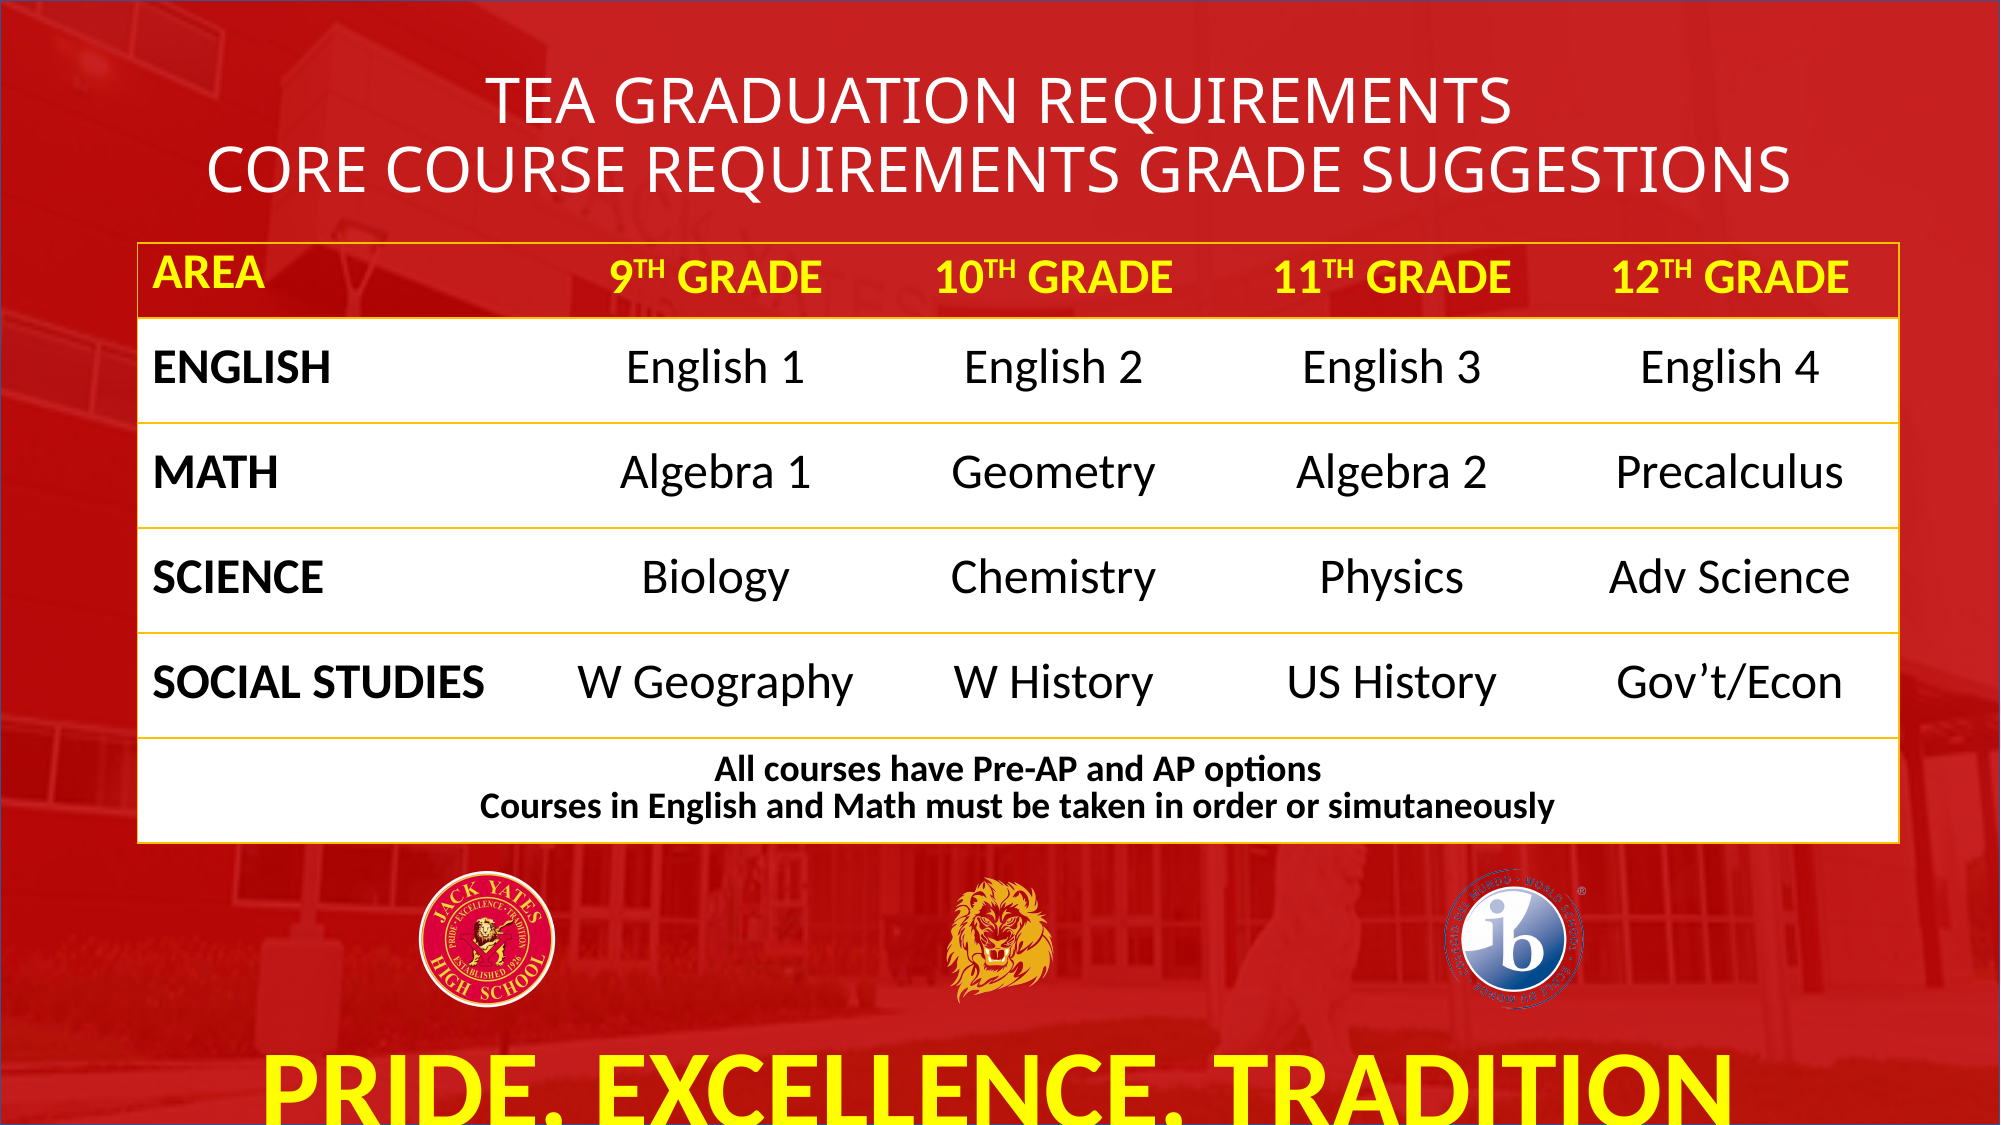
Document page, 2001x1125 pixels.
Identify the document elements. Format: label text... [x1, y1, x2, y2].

title TEA GRADUATION REQUIREMENTS core course requirements grade suggestions [137, 59, 1863, 215]
table_cell W Geography [547, 634, 885, 737]
table_cell Adv Science [1561, 529, 1898, 632]
table_cell SCIENCE [138, 529, 547, 632]
table_cell W History [885, 634, 1223, 737]
table_header 10TH GRADE [885, 244, 1223, 317]
table_cell Algebra 1 [547, 424, 885, 527]
table_cell ENGLISH [138, 319, 547, 422]
table_cell Biology [547, 529, 885, 632]
text_box [0, 0, 2000, 1125]
table_header 9TH GRADE [547, 244, 885, 317]
table_cell English 1 [547, 319, 885, 422]
table_cell Algebra 2 [1223, 424, 1561, 527]
table_cell Chemistry [885, 529, 1223, 632]
table_cell Precalculus [1561, 424, 1898, 527]
table_cell English 4 [1561, 319, 1898, 422]
table_cell All courses have Pre-AP and AP options Courses in English and Math must be taken in order or simutaneously [138, 739, 1898, 842]
table_cell English 2 [885, 319, 1223, 422]
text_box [414, 869, 1586, 1125]
table_header 11TH GRADE [1223, 244, 1561, 317]
table_header 12TH GRADE [1561, 244, 1898, 317]
table_cell Gov’t/Econ [1561, 634, 1898, 737]
table_cell MATH [138, 424, 547, 527]
table_cell SOCIAL STUDIES [138, 634, 547, 737]
table_cell Physics [1223, 529, 1561, 632]
table_cell Geometry [885, 424, 1223, 527]
table_header AREA [138, 244, 547, 317]
table_cell US History [1223, 634, 1561, 737]
table_cell English 3 [1223, 319, 1561, 422]
